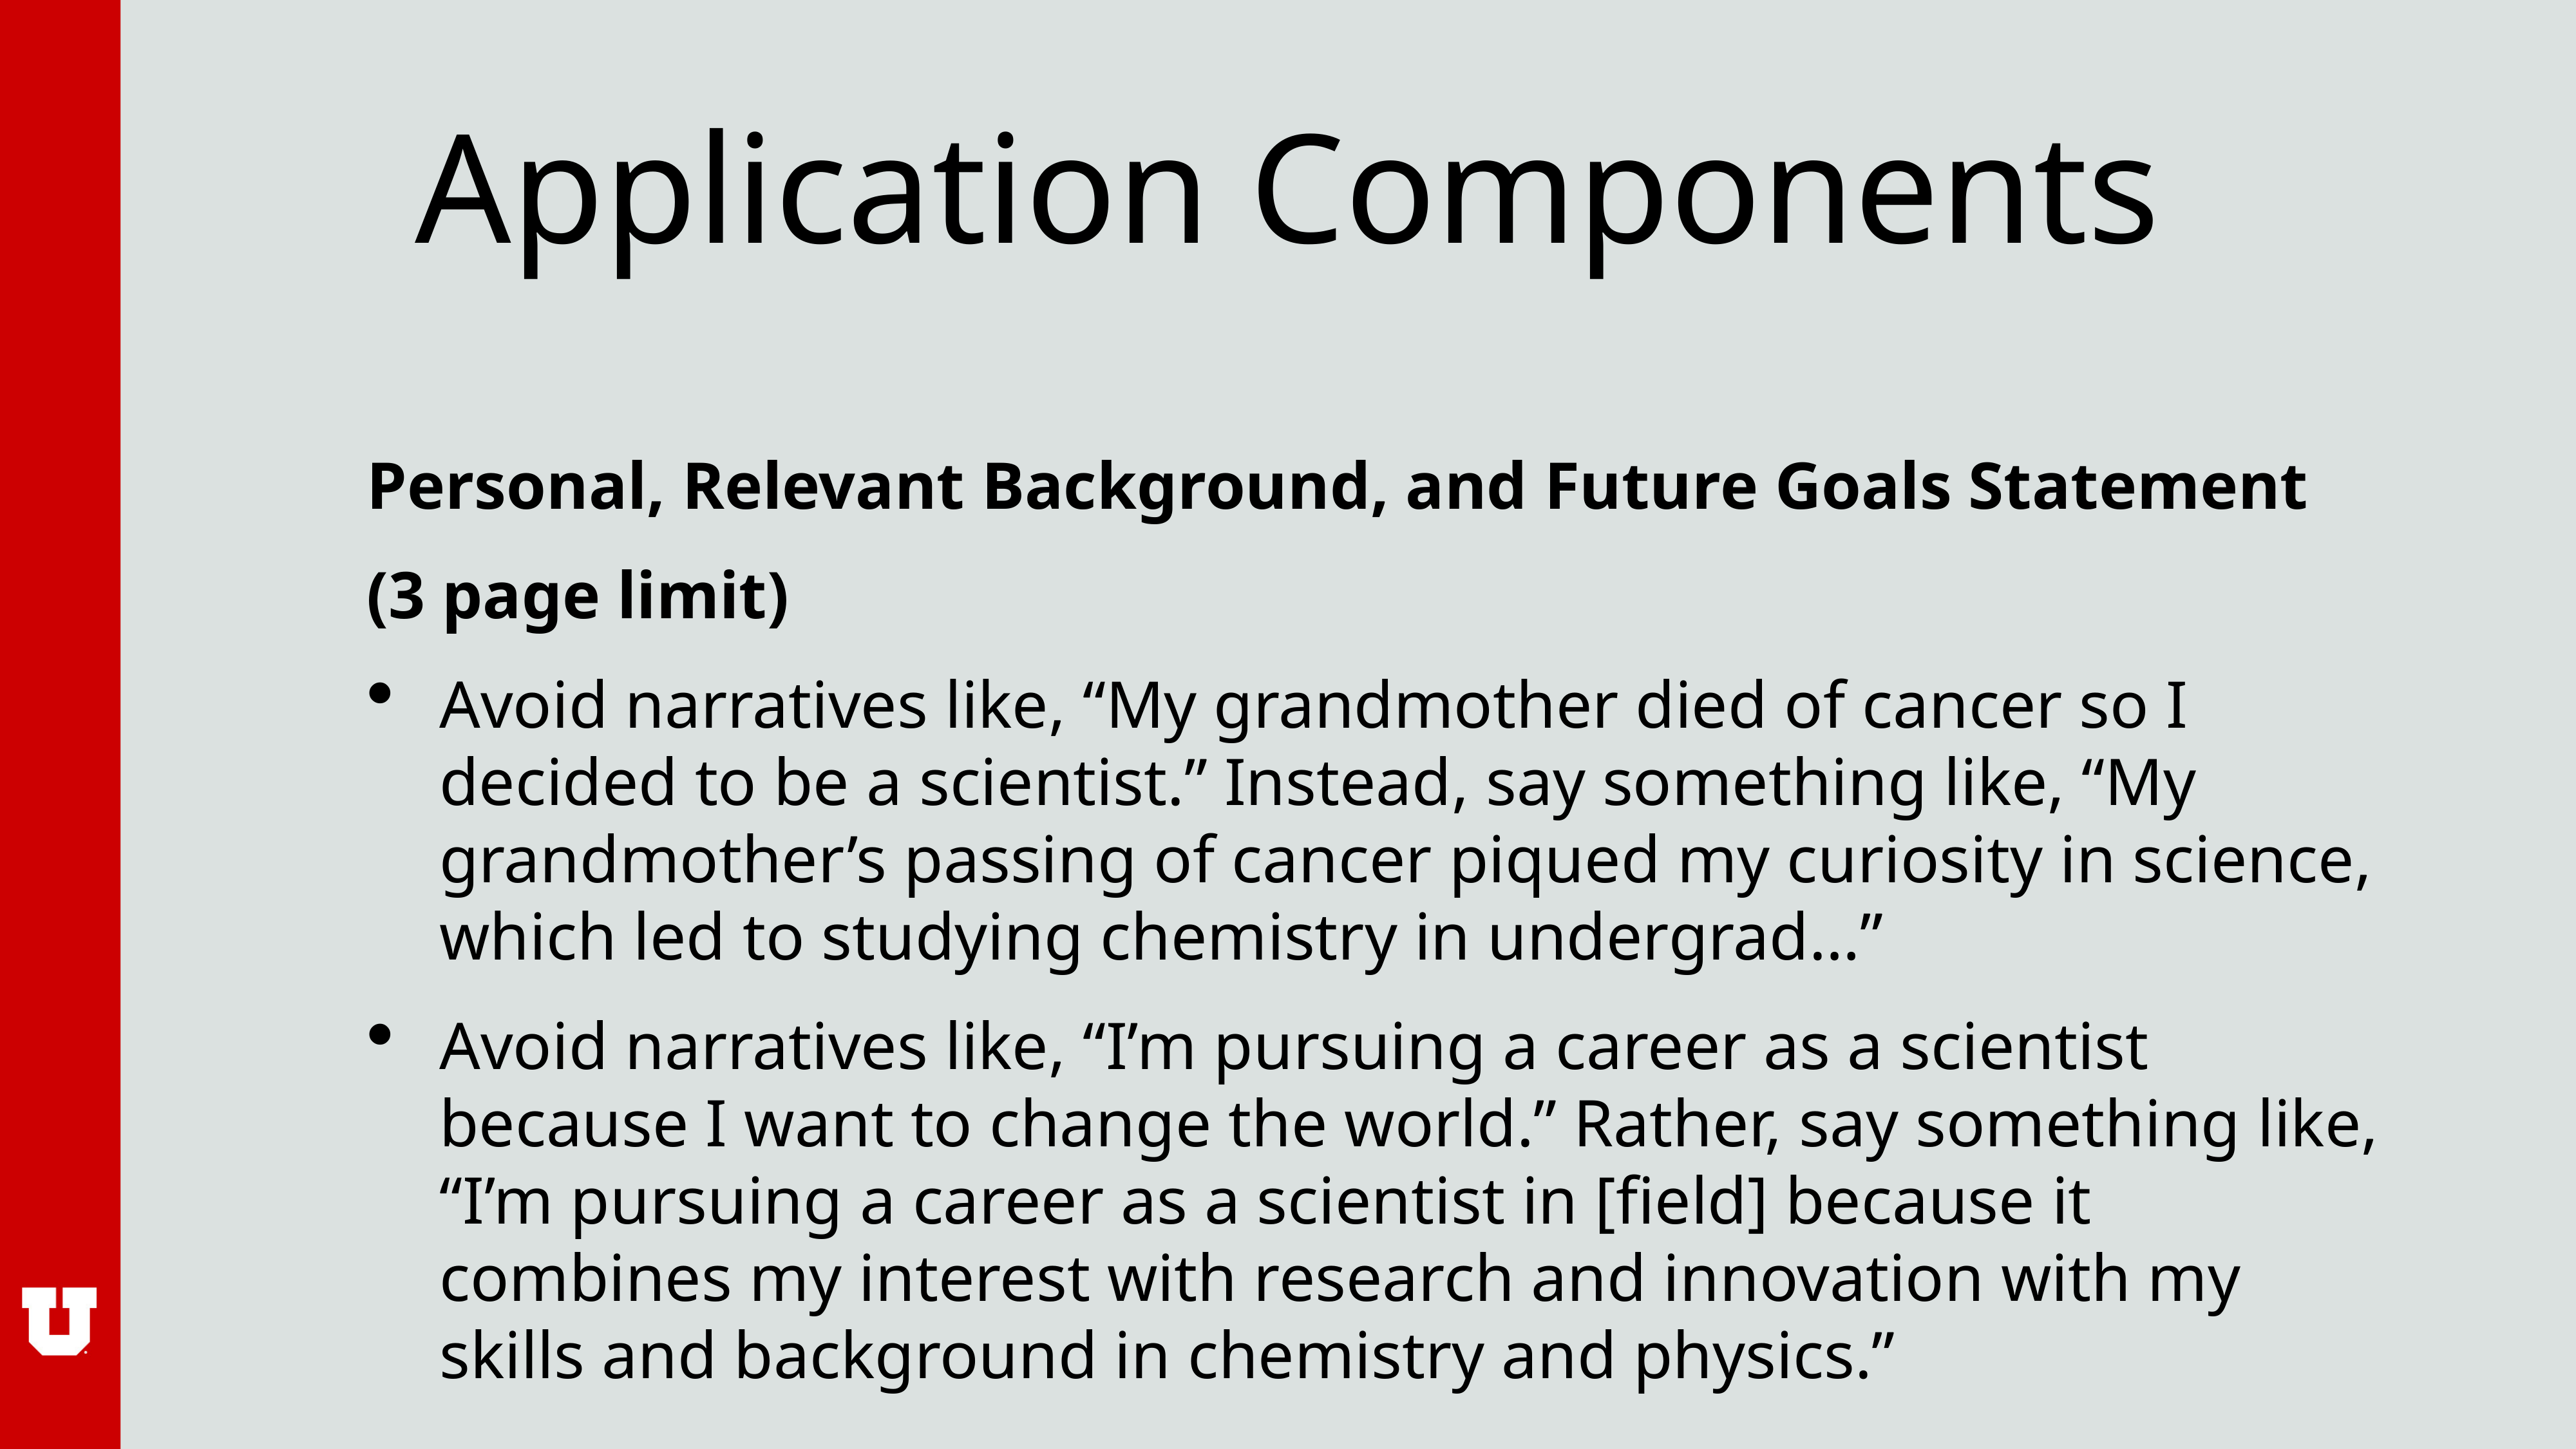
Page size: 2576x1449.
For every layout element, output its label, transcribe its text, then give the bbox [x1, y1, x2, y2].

title Application Components [321, 41, 2255, 325]
picture [0, 0, 120, 1449]
list Personal, Relevant Background, and Future Goals Statement (3 page limit) Avoid narratives like, “My grandmother died of cancer so I decided to be a scientist.” Instead, say something like, “My grandmother’s passing of cancer piqued my curiosity in science, which led to studying chemistry in undergrad…” Avoid narratives like, “I’m pursuing a career as a scientist because I want to change the world.” Rather, say something like, “I’m pursuing a career as a scientist in [field] because it combines my interest with research and innovation with my skills and background in chemistry and physics.” [321, 411, 2403, 1425]
